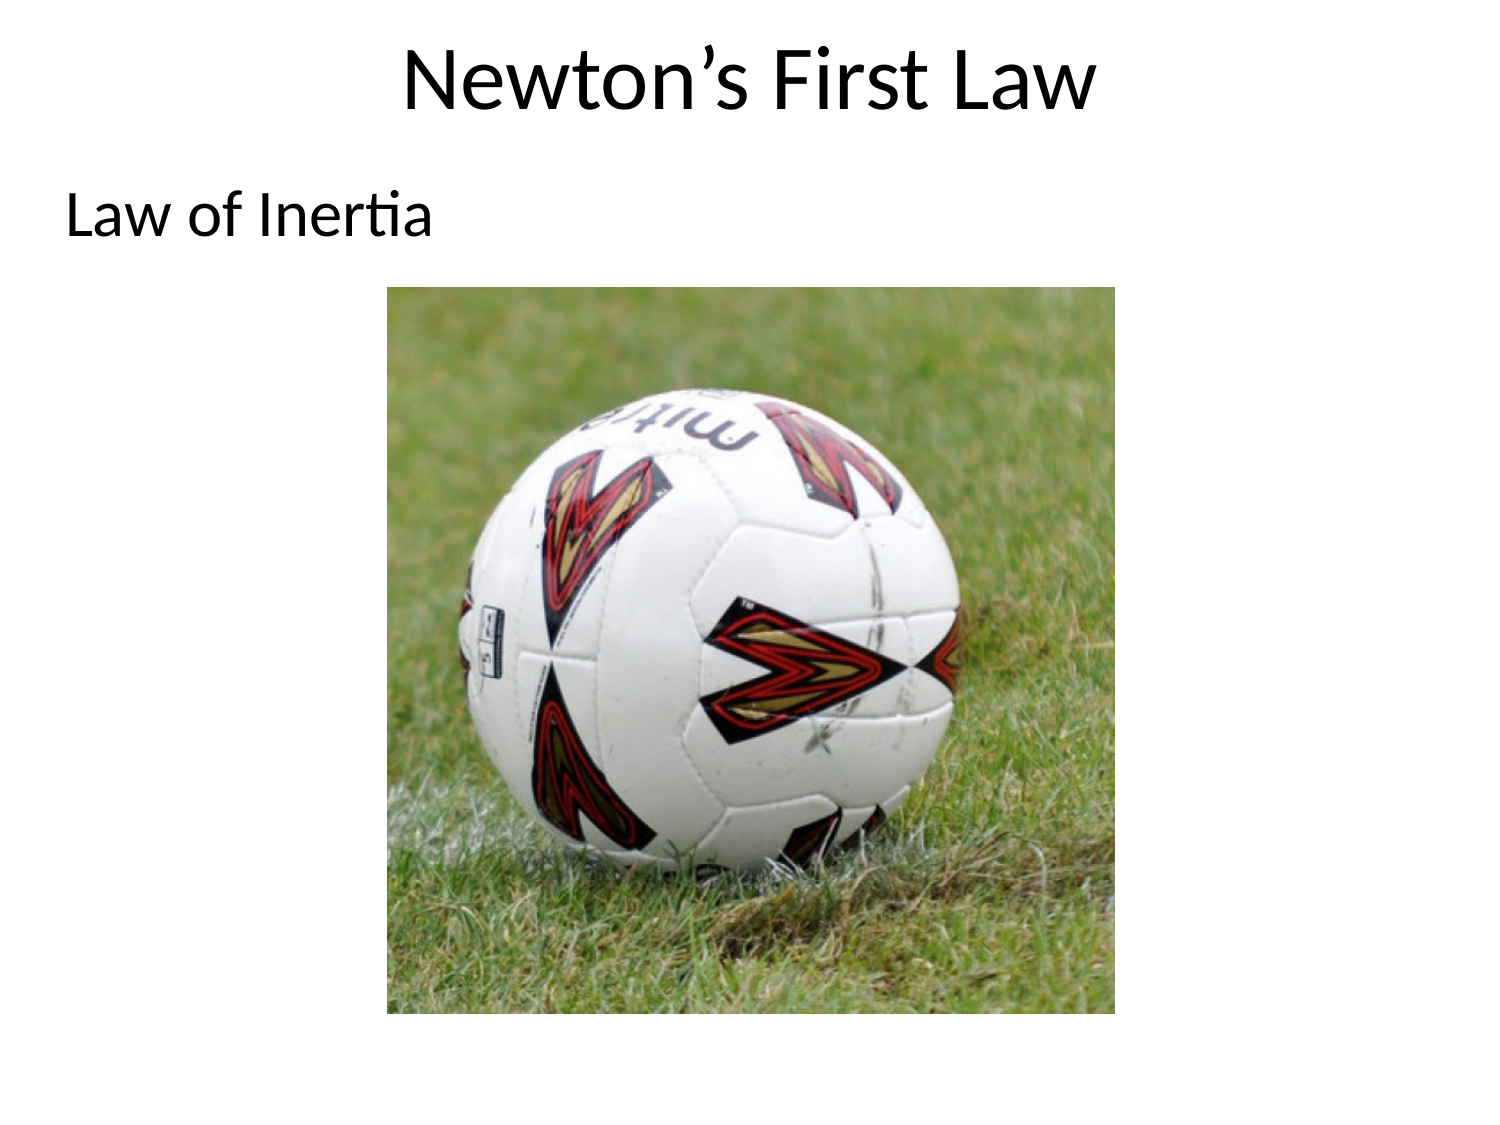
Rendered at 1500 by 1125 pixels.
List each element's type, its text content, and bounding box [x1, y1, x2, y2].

list Law of Inertia [50, 162, 1400, 905]
picture [387, 287, 1115, 1015]
title Newton’s First Law [75, 0, 1425, 145]
